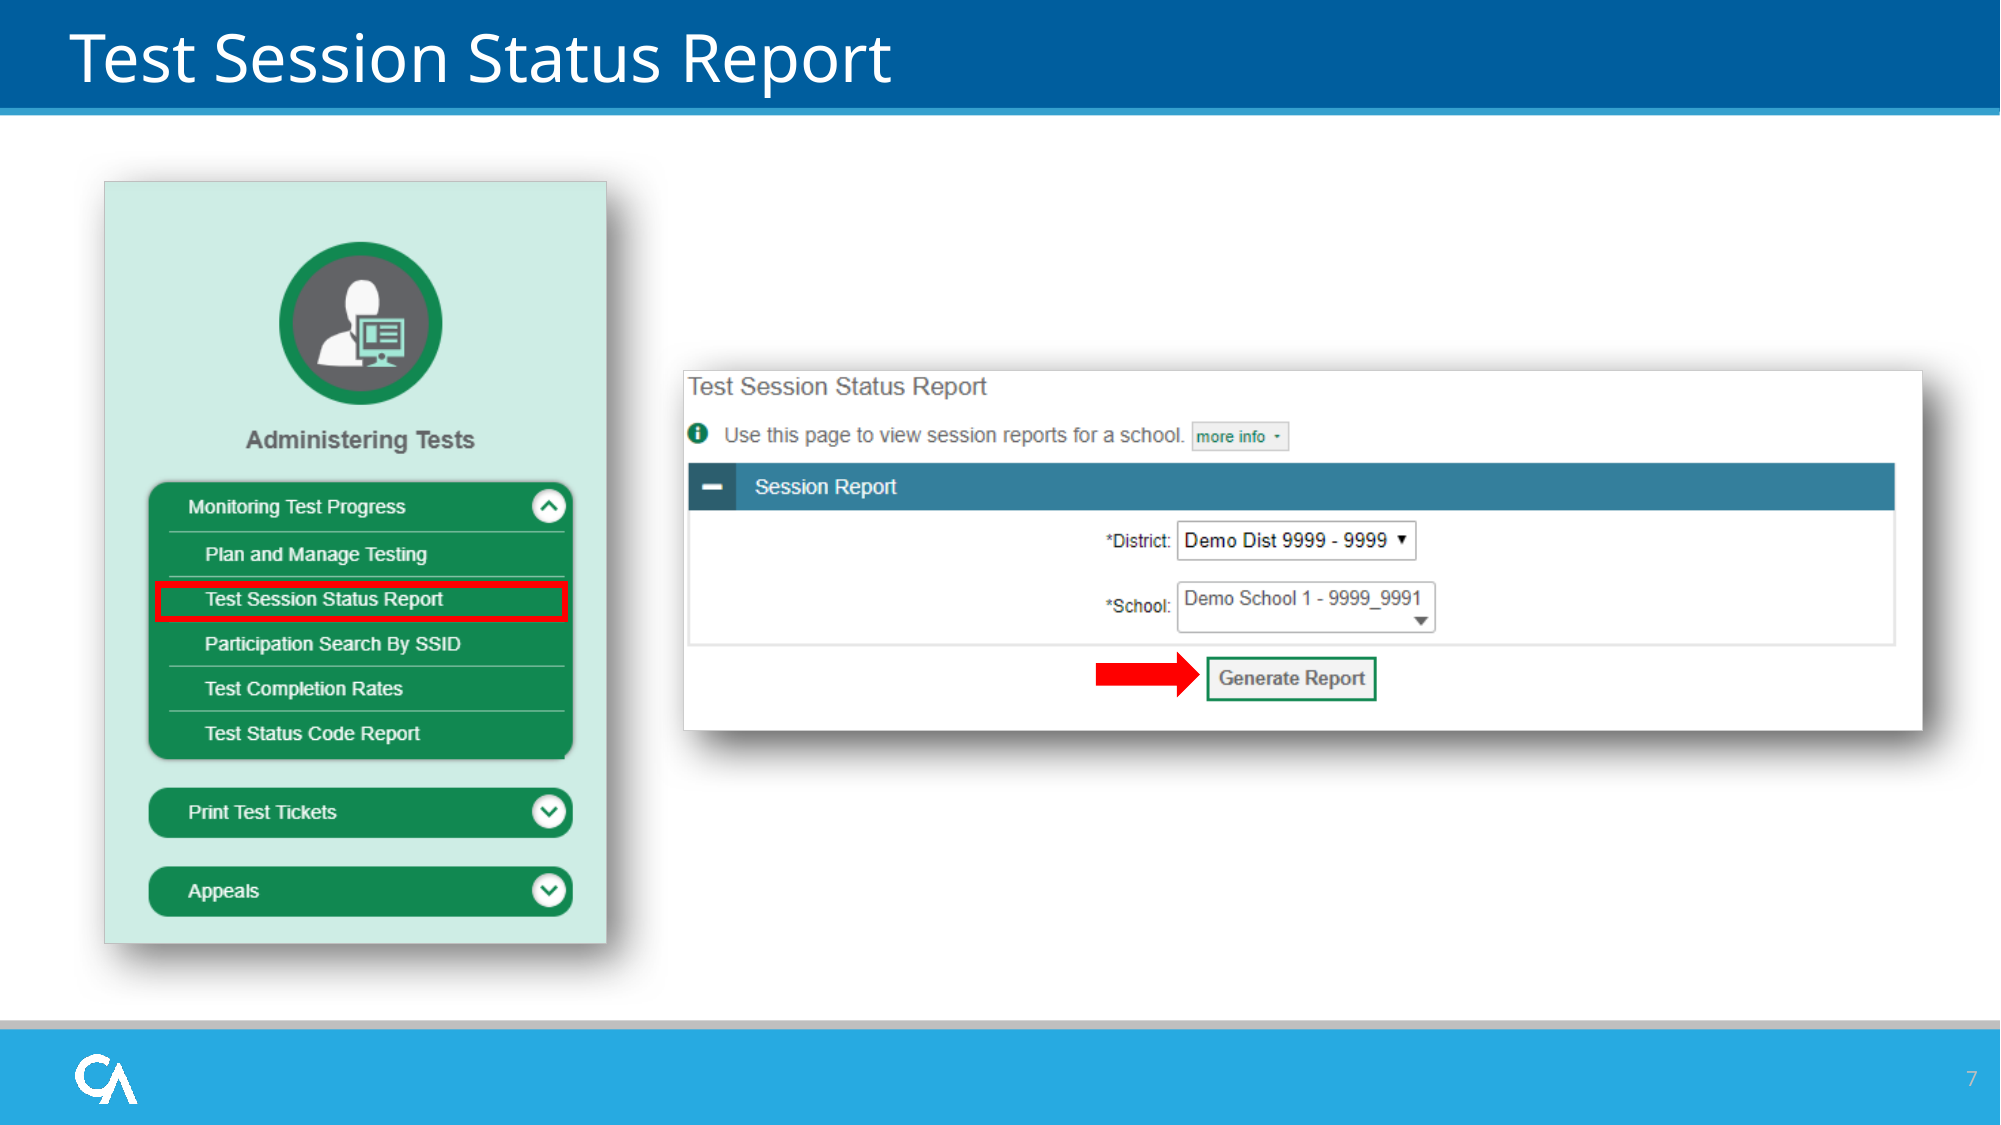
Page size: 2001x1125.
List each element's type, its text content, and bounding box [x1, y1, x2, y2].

picture [104, 181, 607, 944]
slide_number 7 [1877, 1057, 1993, 1103]
title Test Session Status Report [69, 10, 1878, 96]
picture [683, 370, 1923, 731]
picture [75, 1054, 138, 1104]
